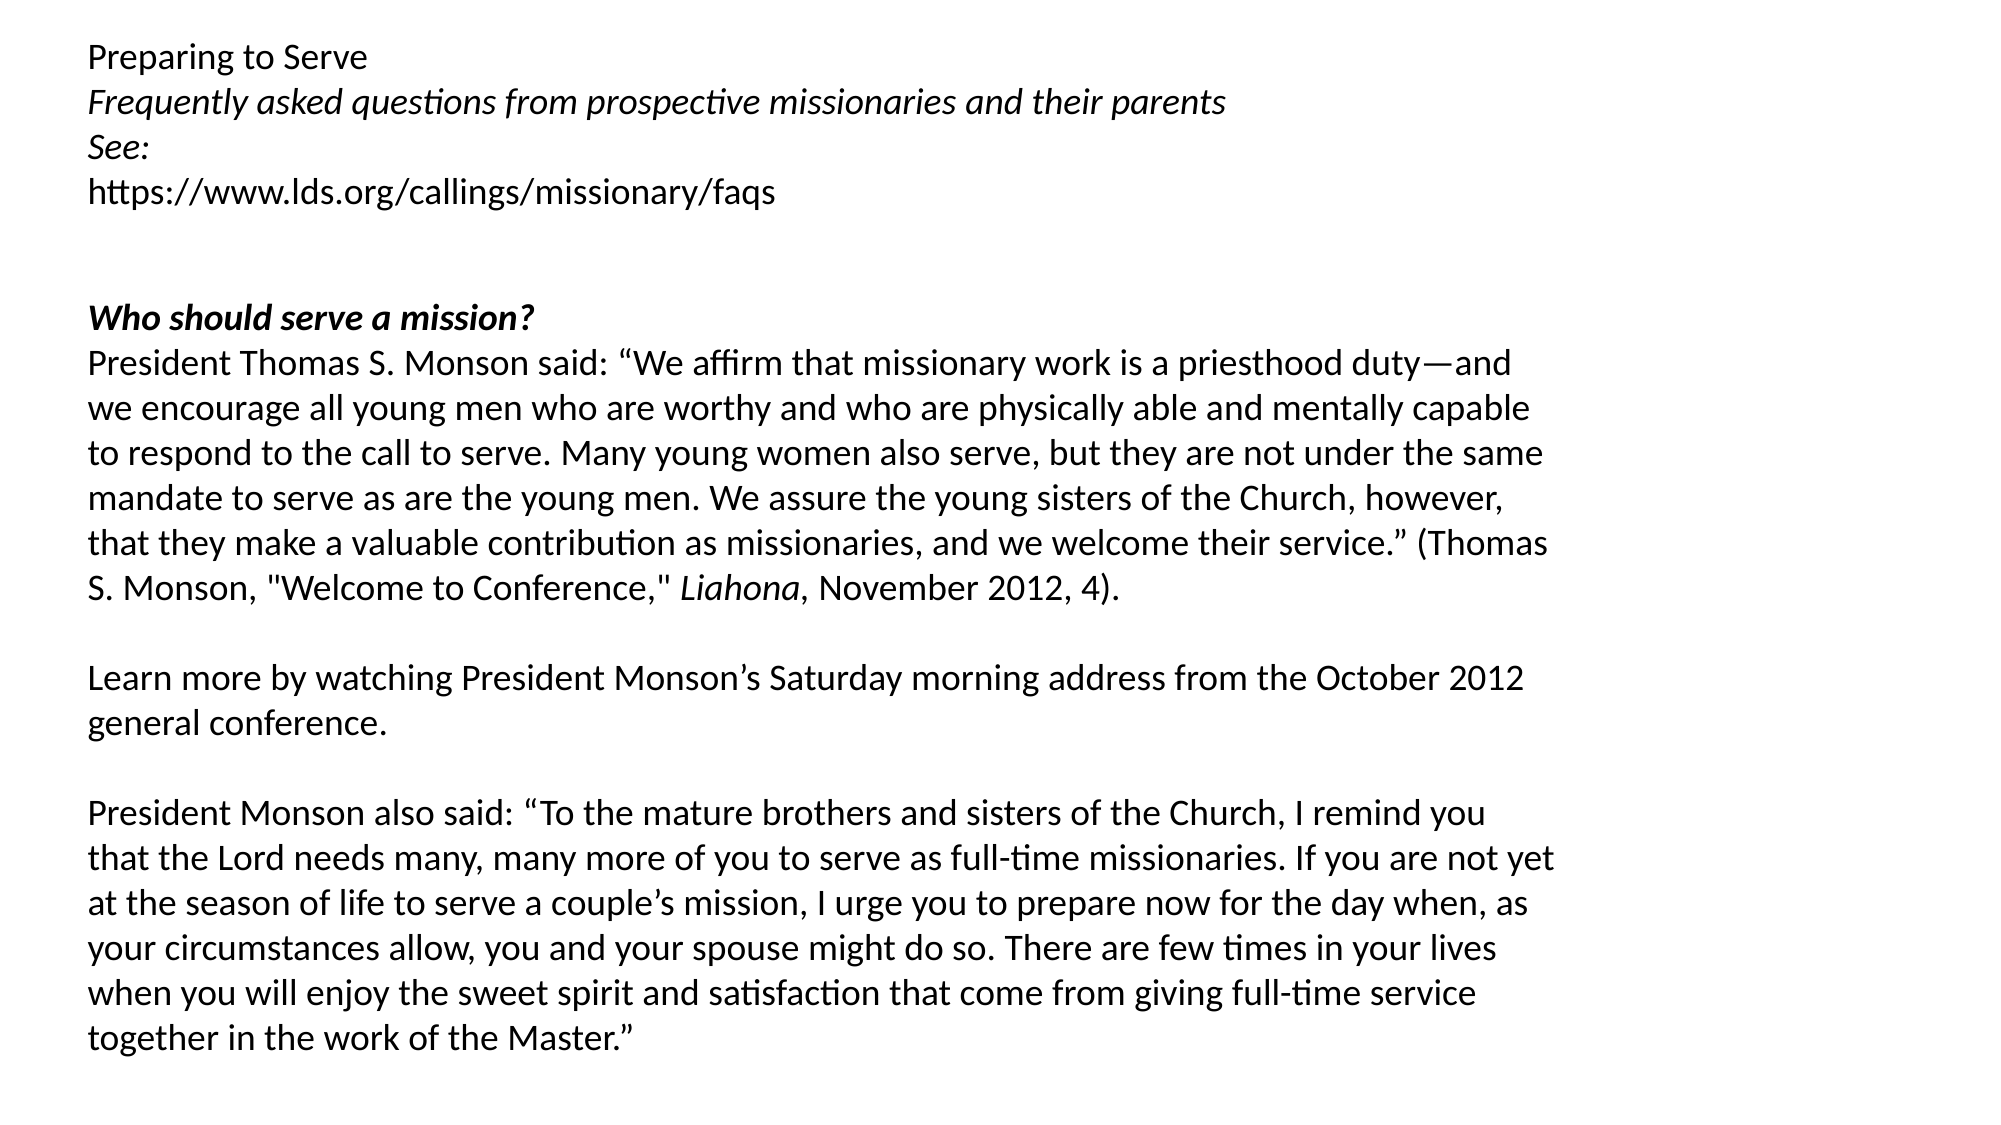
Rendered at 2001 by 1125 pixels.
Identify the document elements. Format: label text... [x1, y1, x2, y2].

text_box Preparing to Serve Frequently asked questions from prospective missionaries and their parents See: https://www.lds.org/callings/missionary/faqs [72, 24, 1750, 220]
text_box Who should serve a mission? President Thomas S. Monson said: “We affirm that missionary work is a priesthood duty—and we encourage all young men who are worthy and who are physically able and mentally capable to respond to the call to serve. Many young women also serve, but they are not under the same mandate to serve as are the young men. We assure the young sisters of the Church, however, that they make a valuable contribution as missionaries, and we welcome their service.” (Thomas S. Monson, "Welcome to Conference," Liahona, November 2012, 4). Learn more by watching President Monson’s Saturday morning address from the October 2012 general conference. President Monson also said: “To the mature brothers and sisters of the Church, I remind you that the Lord needs many, many more of you to serve as full-time missionaries. If you are not yet at the season of life to serve a couple’s mission, I urge you to prepare now for the day when, as your circumstances allow, you and your spouse might do so. There are few times in your lives when you will enjoy the sweet spirit and satisfaction that come from giving full-time service together in the work of the Master.” [72, 220, 1573, 1066]
